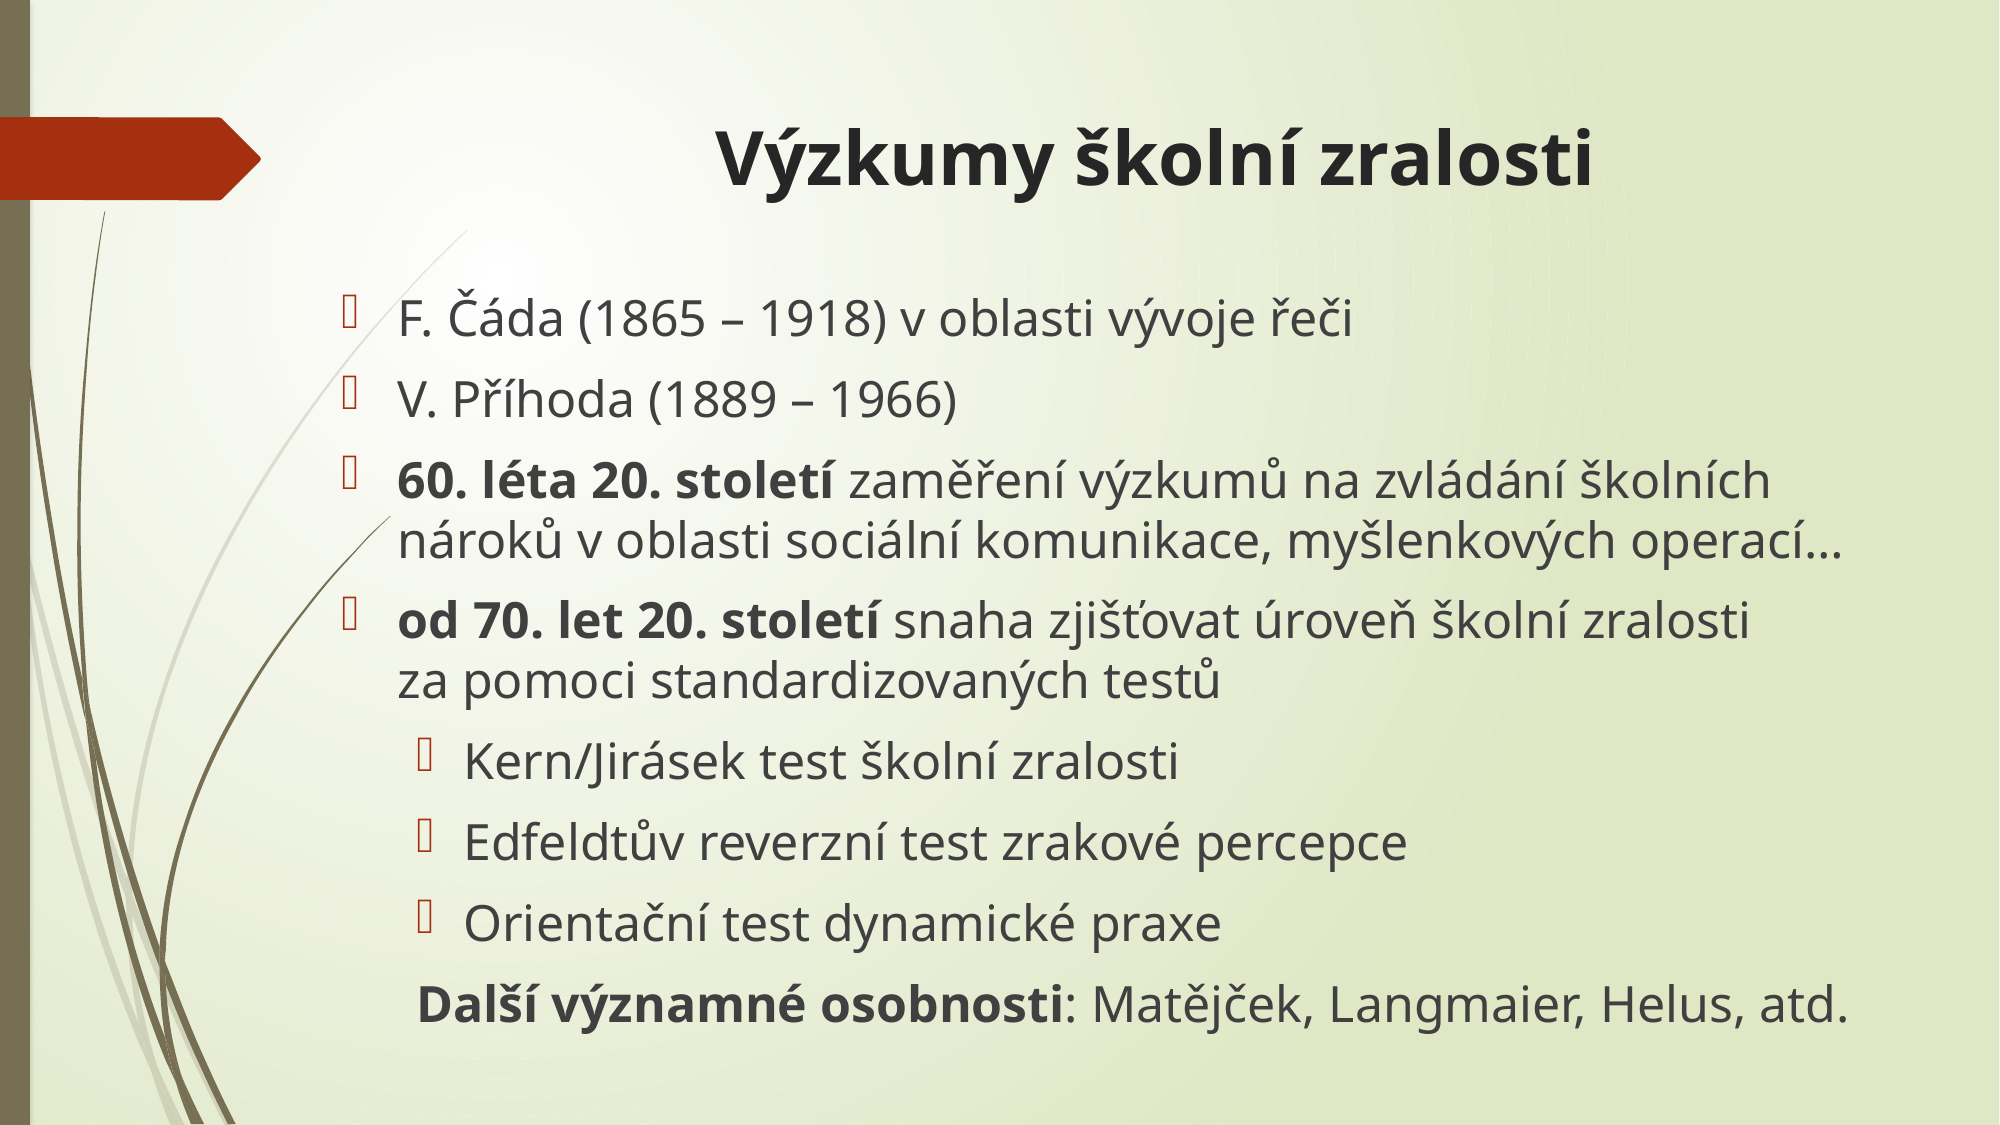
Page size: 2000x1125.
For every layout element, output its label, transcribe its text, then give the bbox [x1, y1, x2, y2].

title Výzkumy školní zralosti [425, 102, 1887, 278]
list F. Čáda (1865 – 1918) v oblasti vývoje řeči V. Příhoda (1889 – 1966) 60. léta 20. století zaměření výzkumů na zvládání školních nároků v oblasti sociální komunikace, myšlenkových operací… od 70. let 20. století snaha zjišťovat úroveň školní zralosti za pomoci standardizovaných testů Kern/Jirásek test školní zralosti Edfeldtův reverzní test zrakové percepce Orientační test dynamické praxe Další významné osobnosti: Matějček, Langmaier, Helus, atd. [326, 278, 1933, 1071]
